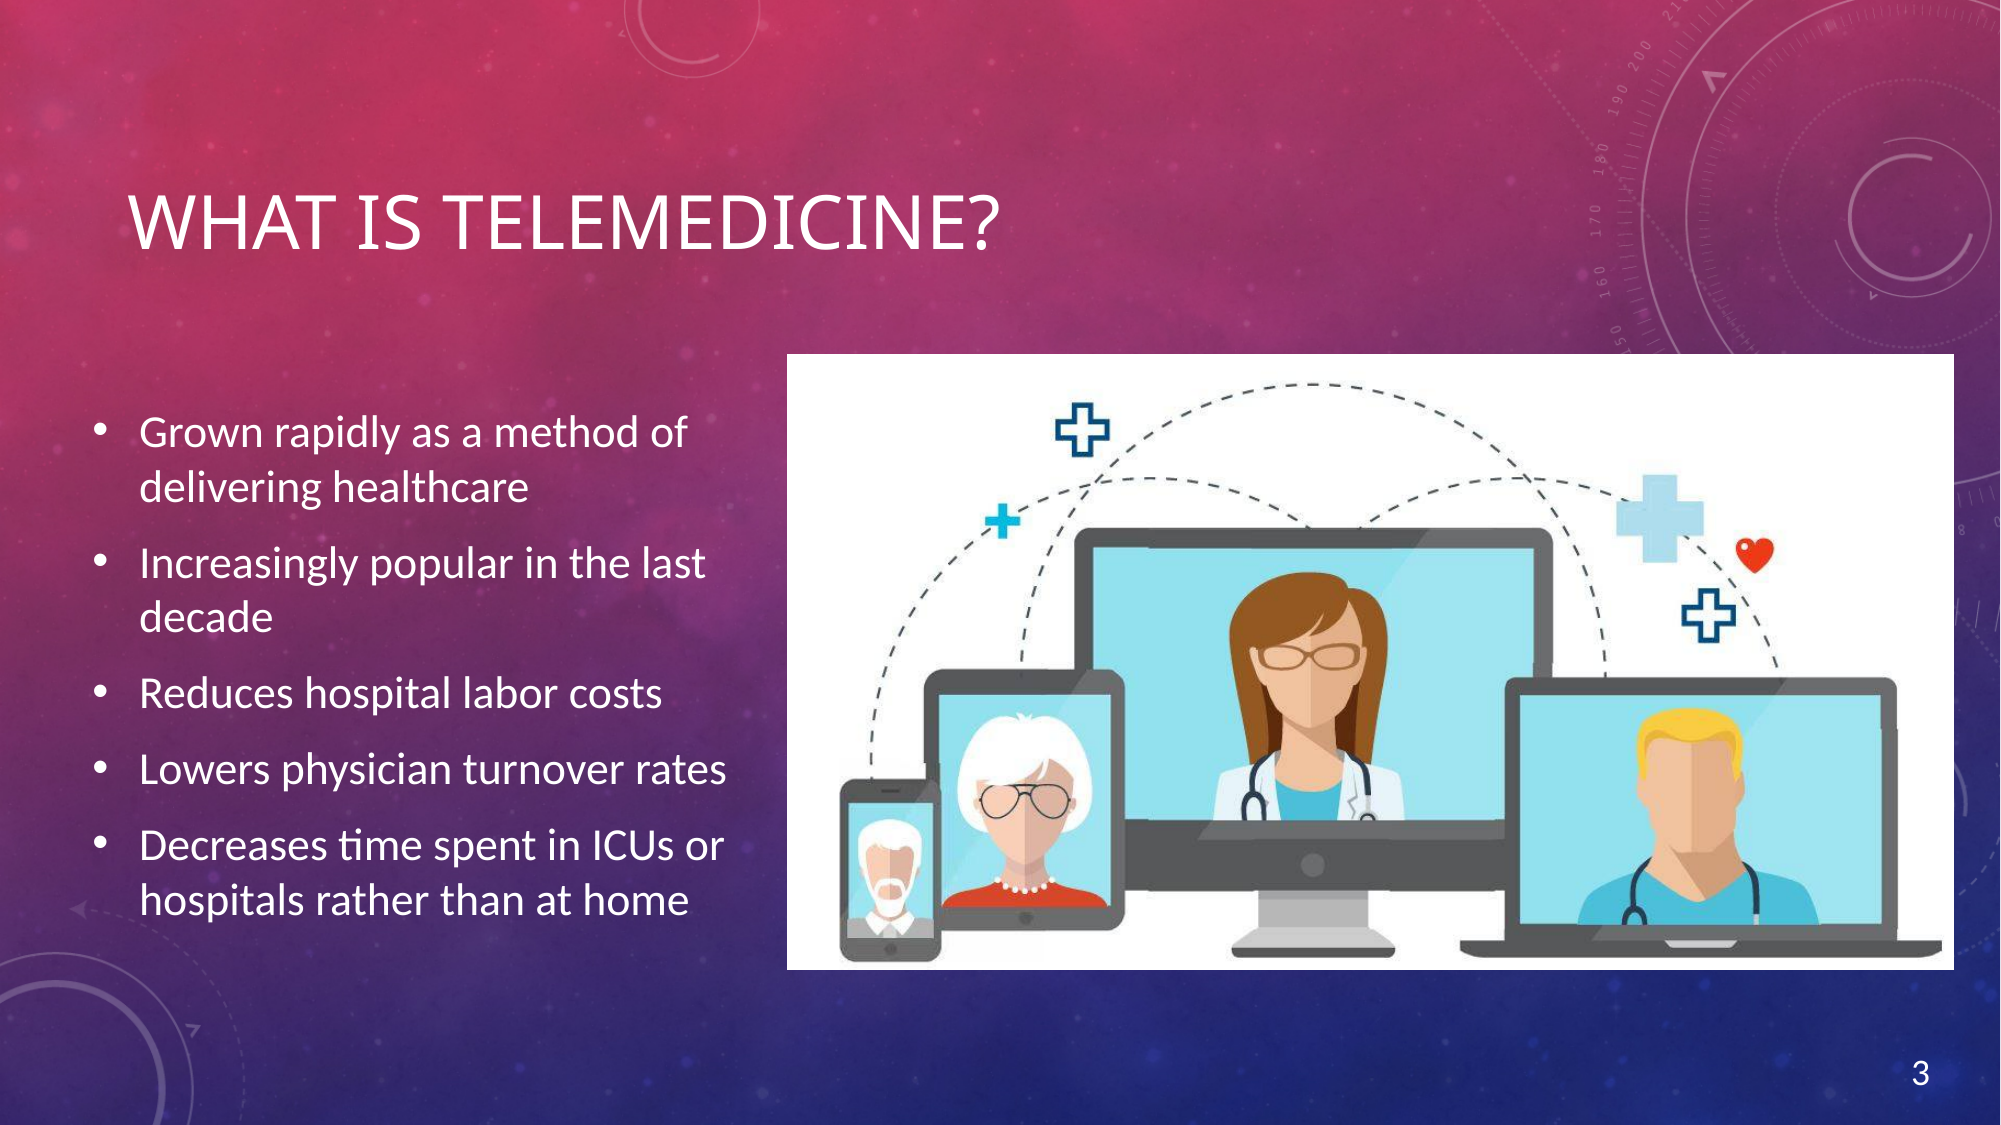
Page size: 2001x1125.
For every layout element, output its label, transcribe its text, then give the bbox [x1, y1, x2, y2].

picture [0, 0, 2001, 1125]
text_box 3 [1695, 1040, 2000, 1101]
title What is telemedicine? [112, 99, 1775, 339]
list Grown rapidly as a method of delivering healthcare Increasingly popular in the last decade Reduces hospital labor costs Lowers physician turnover rates Decreases time spent in ICUs or hospitals rather than at home [77, 284, 770, 1042]
